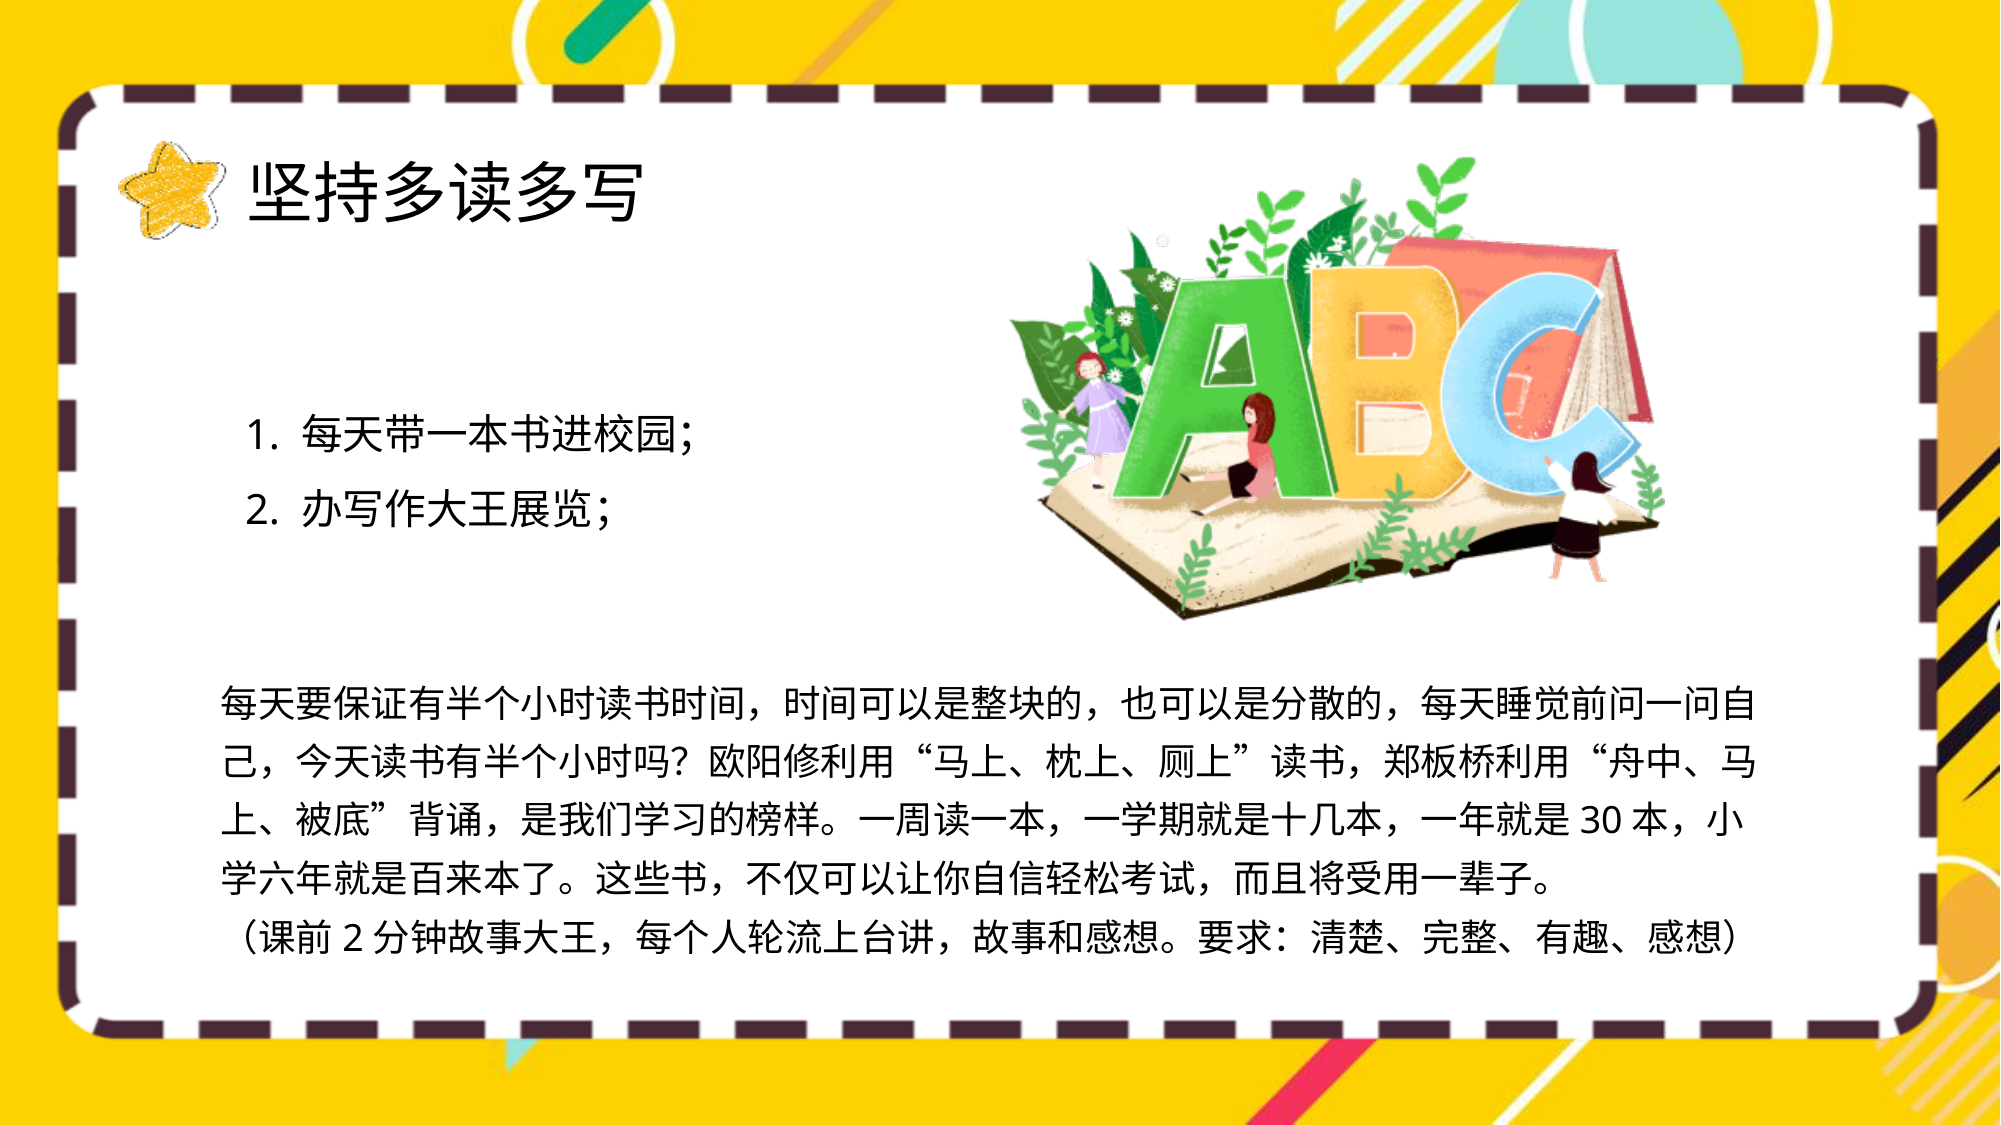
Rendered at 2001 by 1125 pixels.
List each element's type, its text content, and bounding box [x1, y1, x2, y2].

text_box 1. 每天带一本书进校园； 2. 办写作大王展览； [230, 375, 818, 540]
picture [0, 0, 2001, 1125]
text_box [111, 132, 665, 251]
text_box 每天要保证有半个小时读书时间，时间可以是整块的，也可以是分散的，每天睡觉前问一问自己，今天读书有半个小时吗？欧阳修利用“马上、枕上、厕上”读书，郑板桥利用“舟中、马上、被底”背诵，是我们学习的榜样。一周读一本，一学期就是十几本，一年就是30本，小学六年就是百来本了。这些书，不仅可以让你自信轻松考试，而且将受用一辈子。 （课前2分钟故事大王，每个人轮流上台讲，故事和感想。要求：清楚、完整、有趣、感想） [206, 658, 1794, 966]
